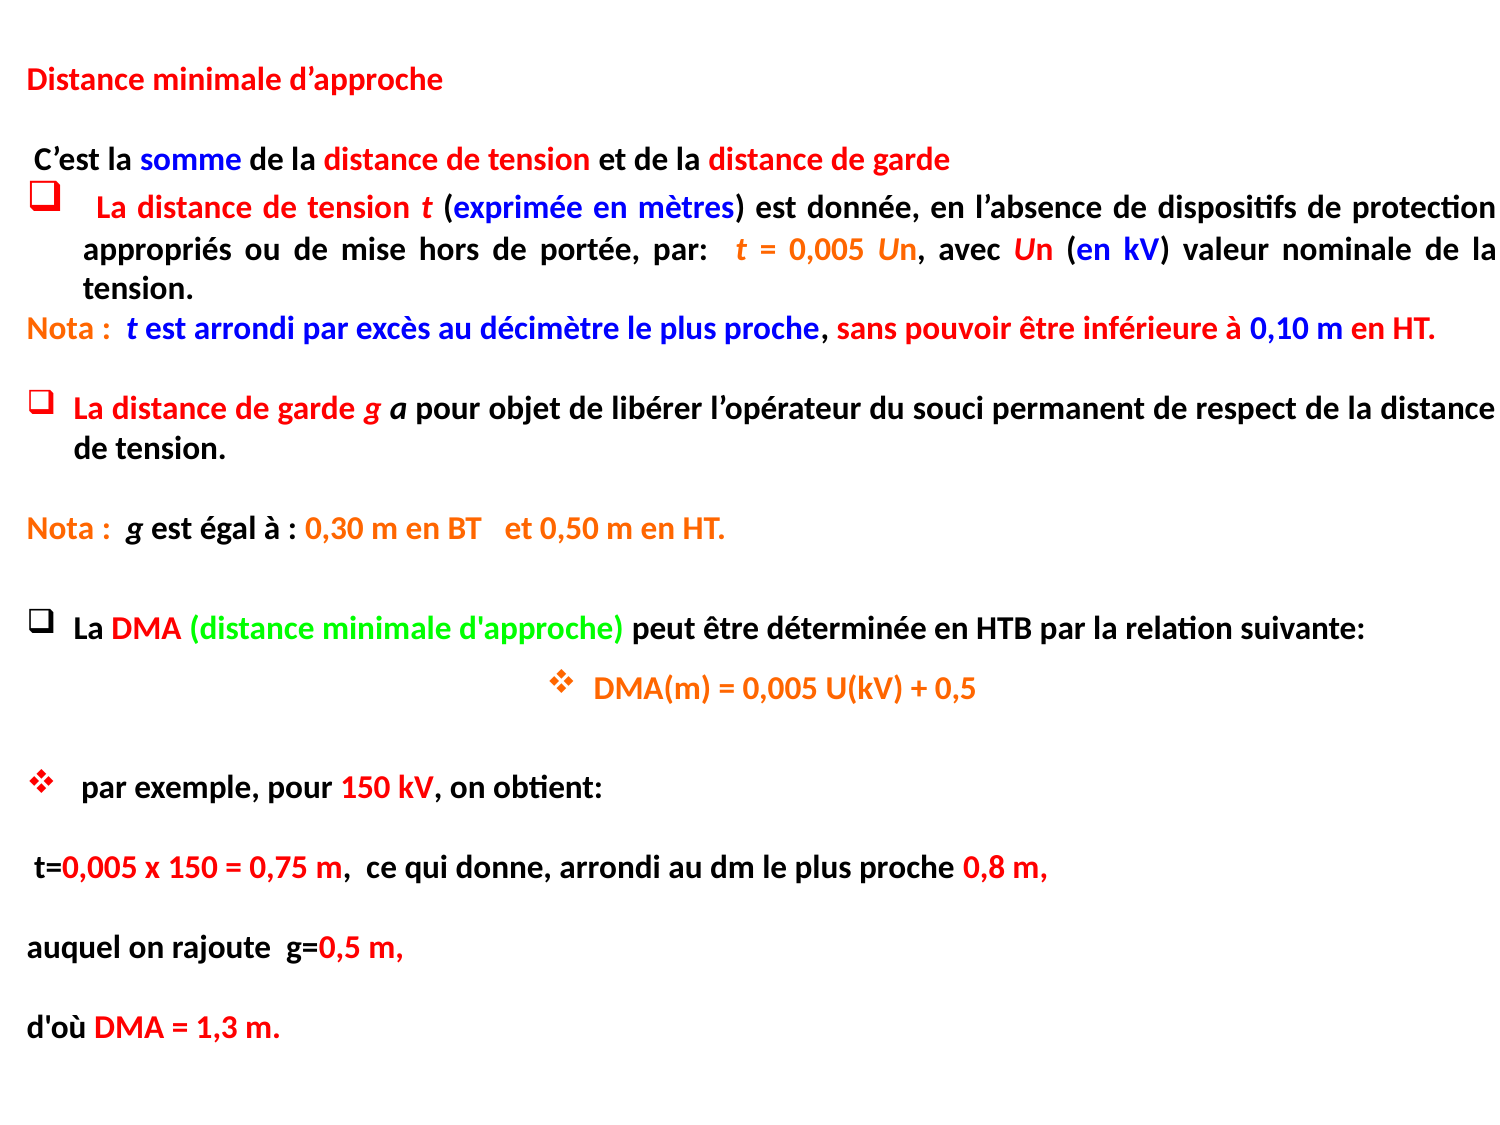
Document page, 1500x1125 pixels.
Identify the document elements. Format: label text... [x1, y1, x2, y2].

text_box Distance minimale d’approche C’est la somme de la distance de tension et de la distance de garde La distance de tension t (exprimée en mètres) est donnée, en l’absence de dispositifs de protection appropriés ou de mise hors de portée, par: t = 0,005 Un, avec Un (en kV) valeur nominale de la tension. Nota : t est arrondi par excès au décimètre le plus proche, sans pouvoir être inférieure à 0,10 m en HT. La distance de garde g a pour objet de libérer l’opérateur du souci permanent de respect de la distance de tension. Nota : g est égal à : 0,30 m en BT et 0,50 m en HT. La DMA (distance minimale d'approche) peut être déterminée en HTB par la relation suivante: DMA(m) = 0,005 U(kV) + 0,5 par exemple, pour 150 kV, on obtient: t=0,005 x 150 = 0,75 m, ce qui donne, arrondi au dm le plus proche 0,8 m, auquel on rajoute g=0,5 m, d'où DMA = 1,3 m. [26, 56, 1498, 1046]
